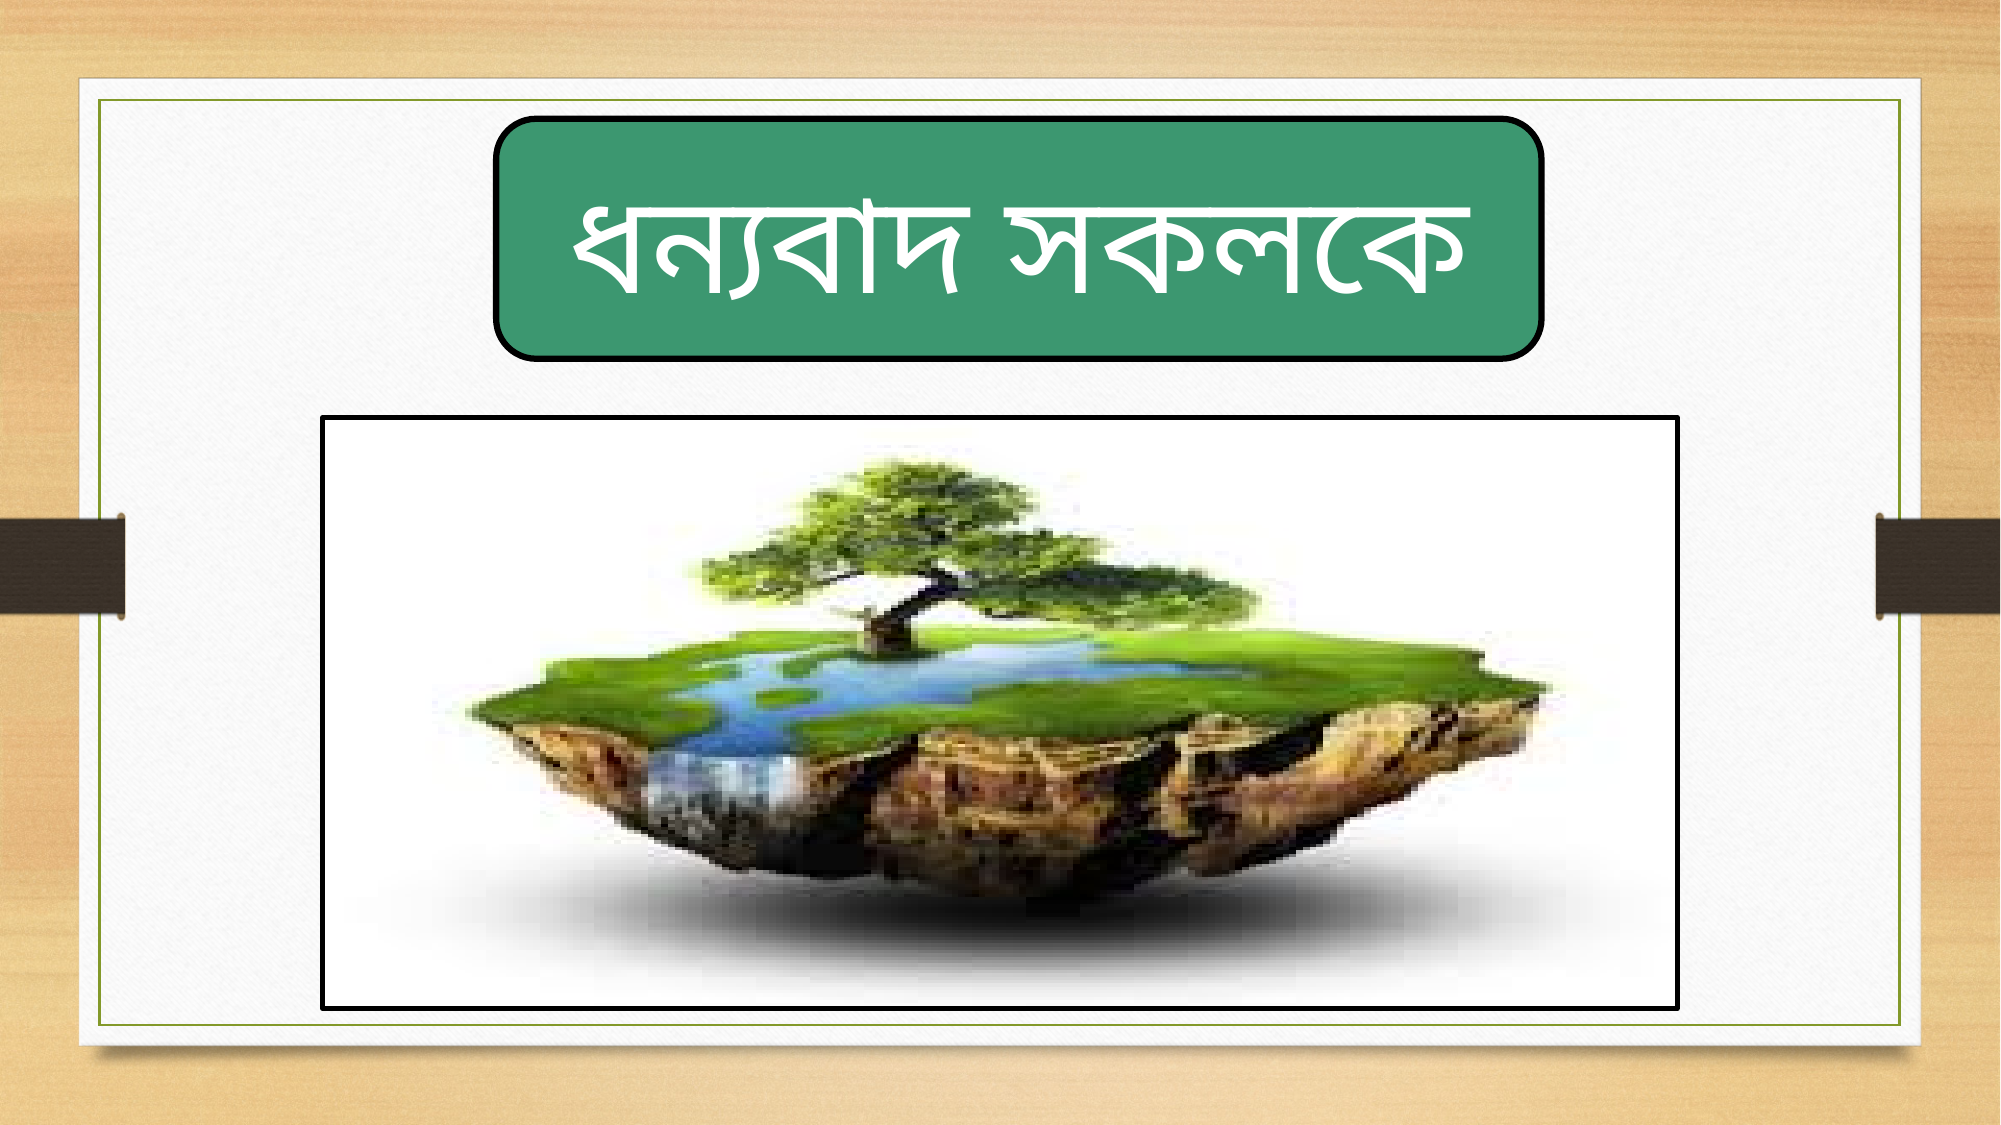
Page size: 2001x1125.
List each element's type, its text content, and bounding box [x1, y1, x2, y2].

text_box ধন্যবাদ সকলকে [494, 117, 1543, 361]
picture [0, 0, 2001, 1125]
